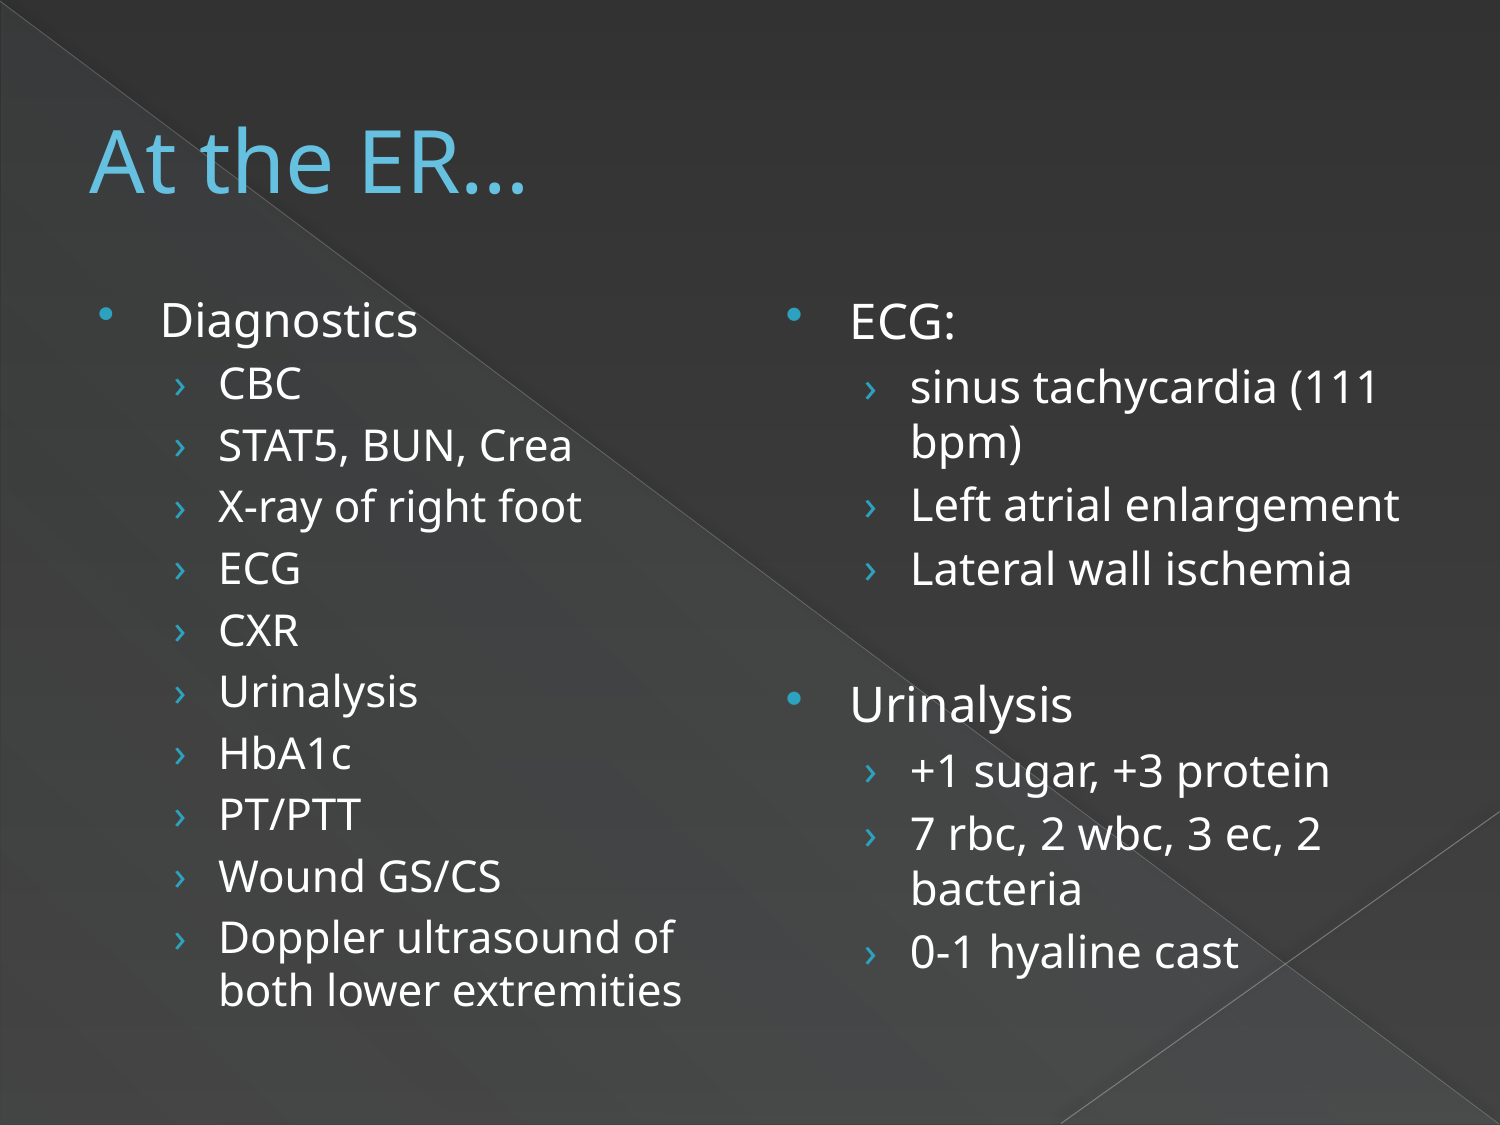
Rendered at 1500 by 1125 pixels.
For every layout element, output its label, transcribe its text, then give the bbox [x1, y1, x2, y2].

list Diagnostics CBC STAT5, BUN, Crea X-ray of right foot ECG CXR Urinalysis HbA1c PT/PTT Wound GS/CS Doppler ultrasound of both lower extremities [75, 282, 738, 1025]
title At the ER… [75, 43, 1425, 274]
list ECG: sinus tachycardia (111 bpm) Left atrial enlargement Lateral wall ischemia Urinalysis +1 sugar, +3 protein 7 rbc, 2 wbc, 3 ec, 2 bacteria 0-1 hyaline cast [762, 282, 1425, 1025]
